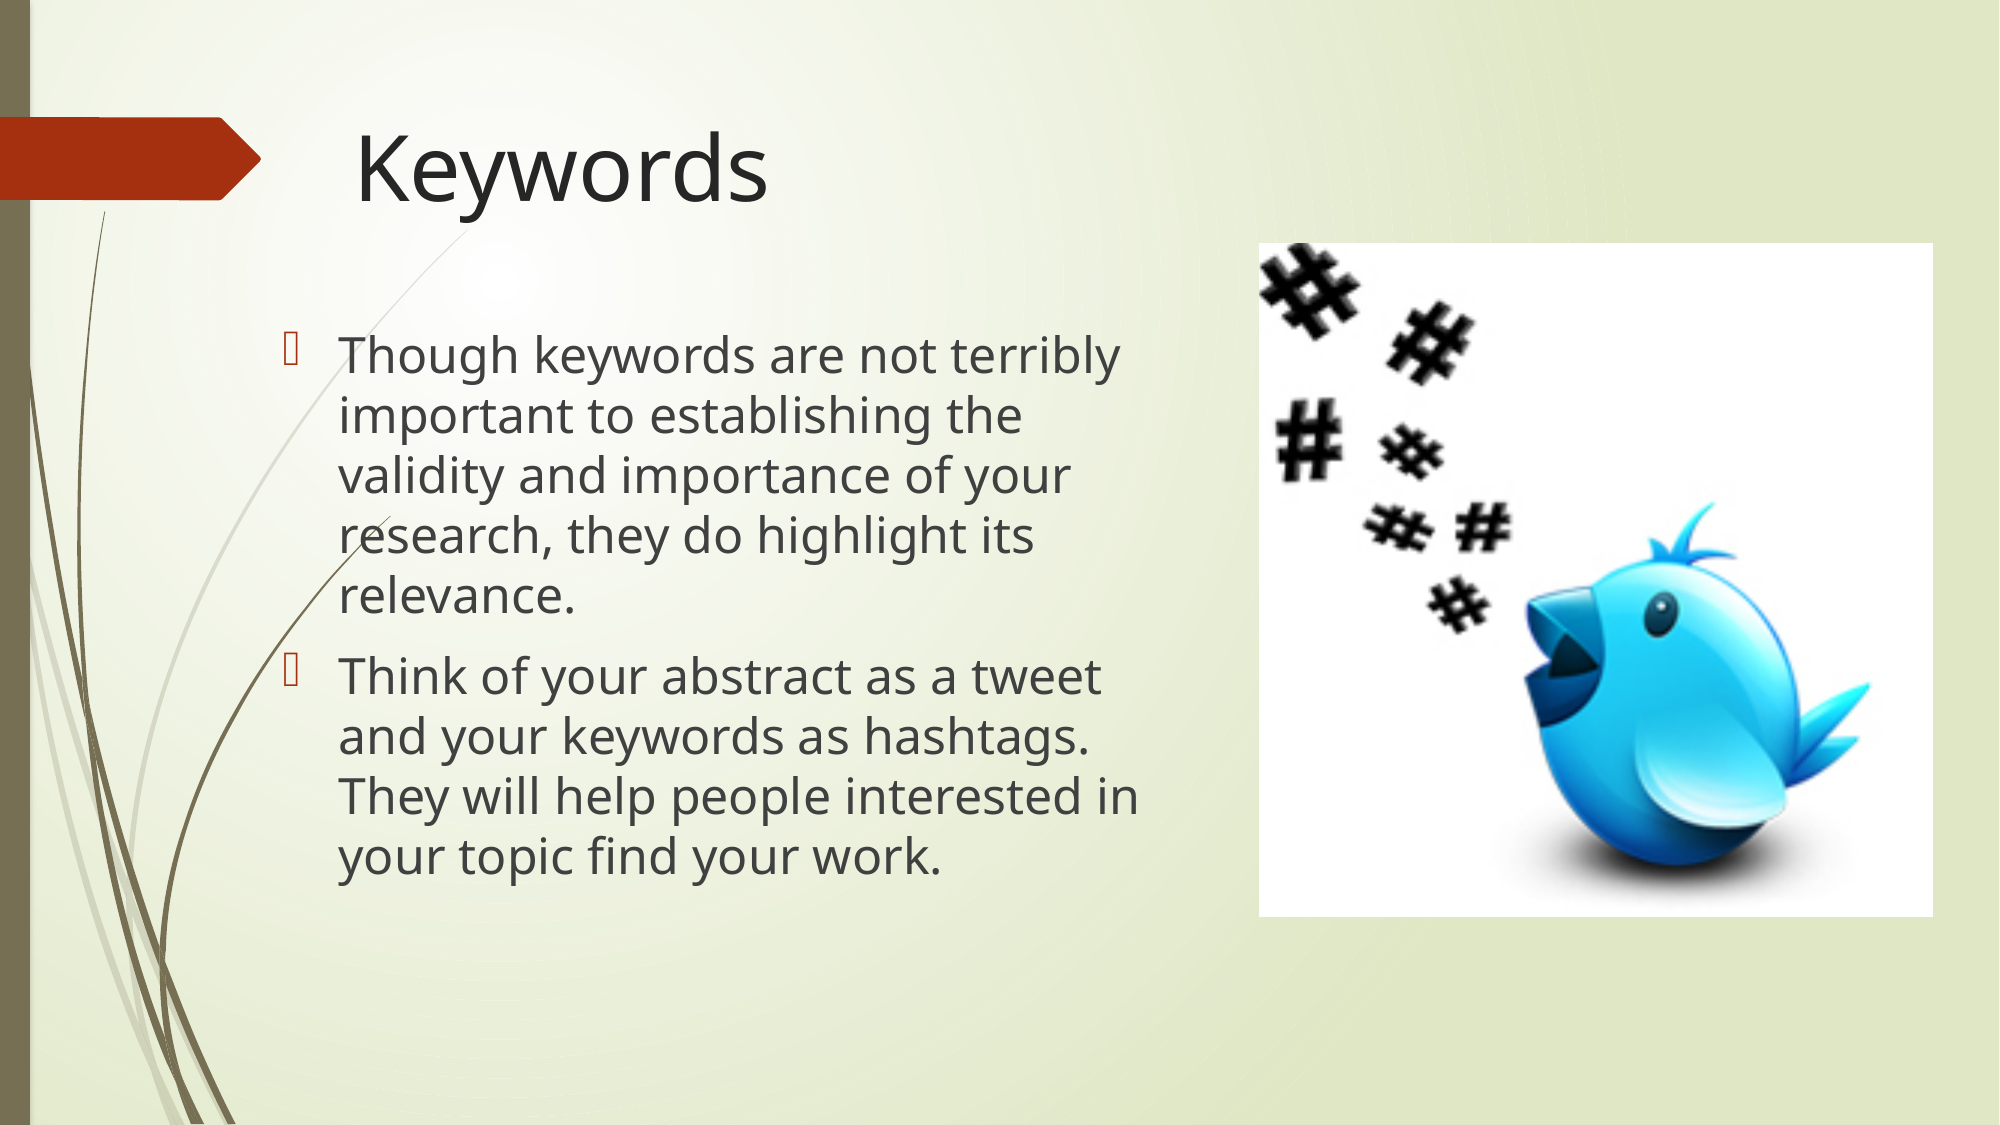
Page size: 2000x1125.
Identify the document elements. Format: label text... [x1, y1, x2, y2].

list Though keywords are not terribly important to establishing the validity and importance of your research, they do highlight its relevance. Think of your abstract as a tweet and your keywords as hashtags. They will help people interested in your topic find your work. [267, 316, 1215, 936]
title Keywords [338, 101, 1800, 312]
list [1259, 243, 1933, 917]
